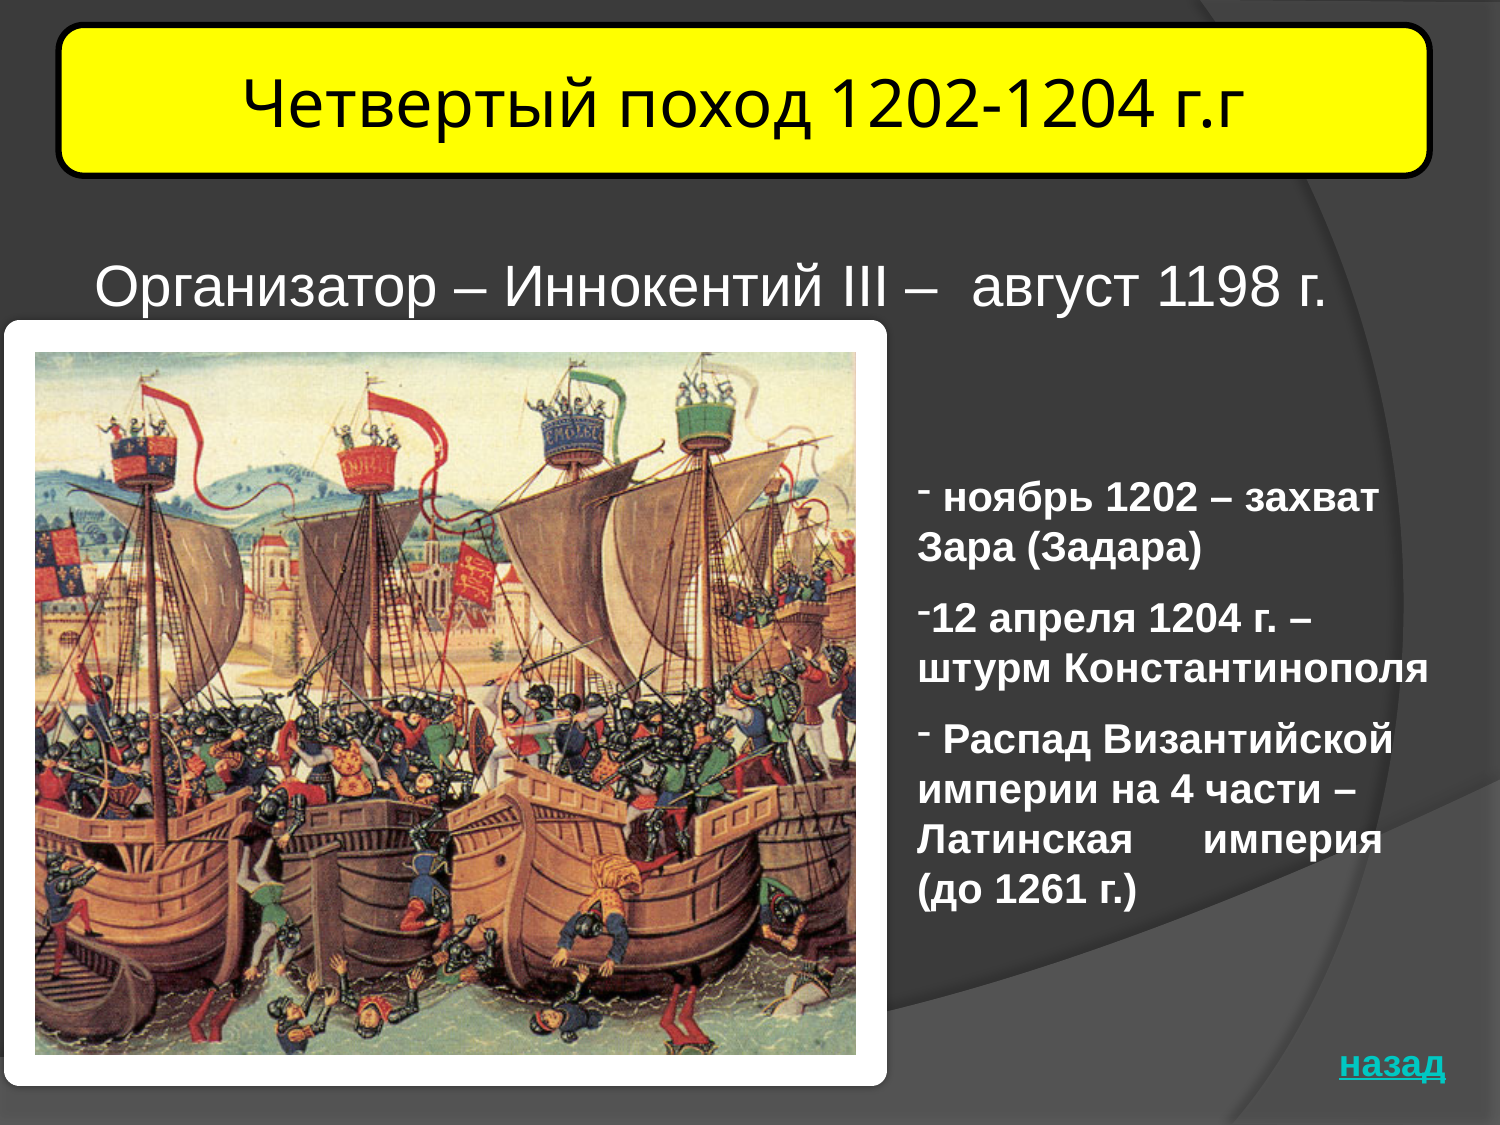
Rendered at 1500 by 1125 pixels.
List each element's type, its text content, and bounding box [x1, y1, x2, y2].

picture [34, 351, 857, 1055]
text_box Организатор – Иннокентий III – август 1198 г. [105, 246, 1318, 321]
text_box ноябрь 1202 – захват Зара (Задара) 12 апреля 1204 г. – штурм Константинополя Распад Византийской империи на 4 части – Латинская империя (до 1261 г.) [902, 462, 1450, 990]
text_box назад [1324, 1031, 1477, 1091]
text_box Четвертый поход 1202-1204 г.г [58, 24, 1430, 176]
